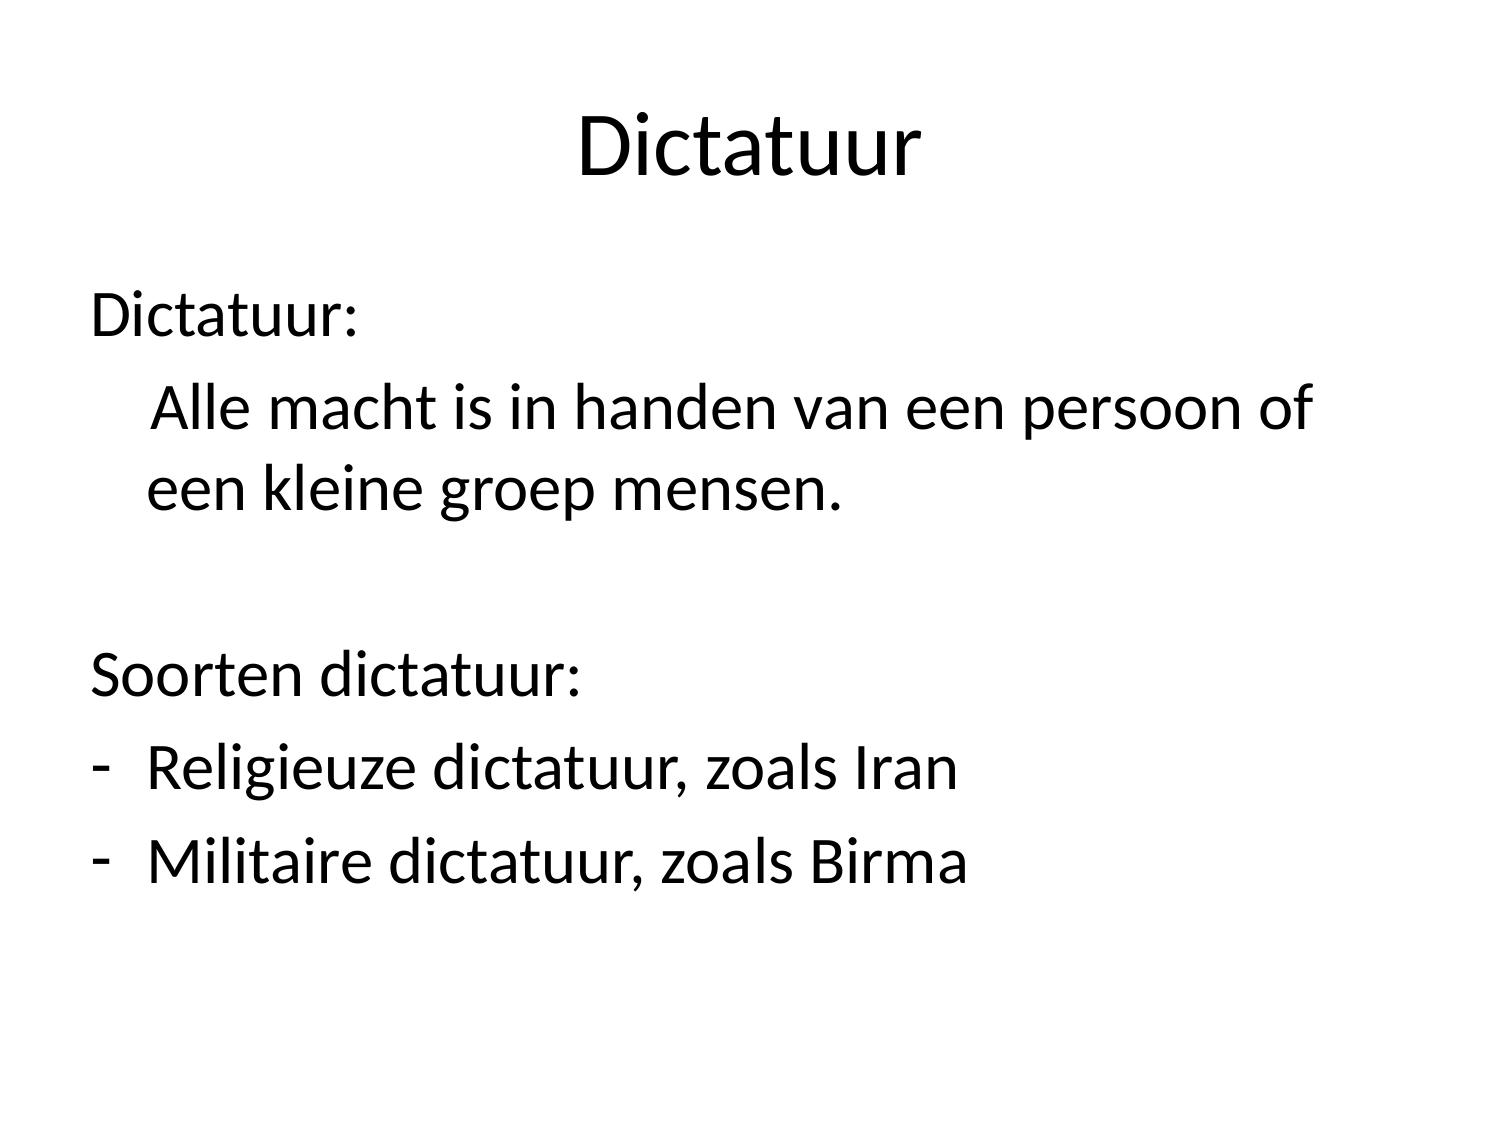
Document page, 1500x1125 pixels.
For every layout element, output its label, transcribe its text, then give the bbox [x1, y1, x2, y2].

list Dictatuur: Alle macht is in handen van een persoon of een kleine groep mensen. Soorten dictatuur: Religieuze dictatuur, zoals Iran Militaire dictatuur, zoals Birma [75, 262, 1425, 1005]
title Dictatuur [75, 45, 1425, 233]
